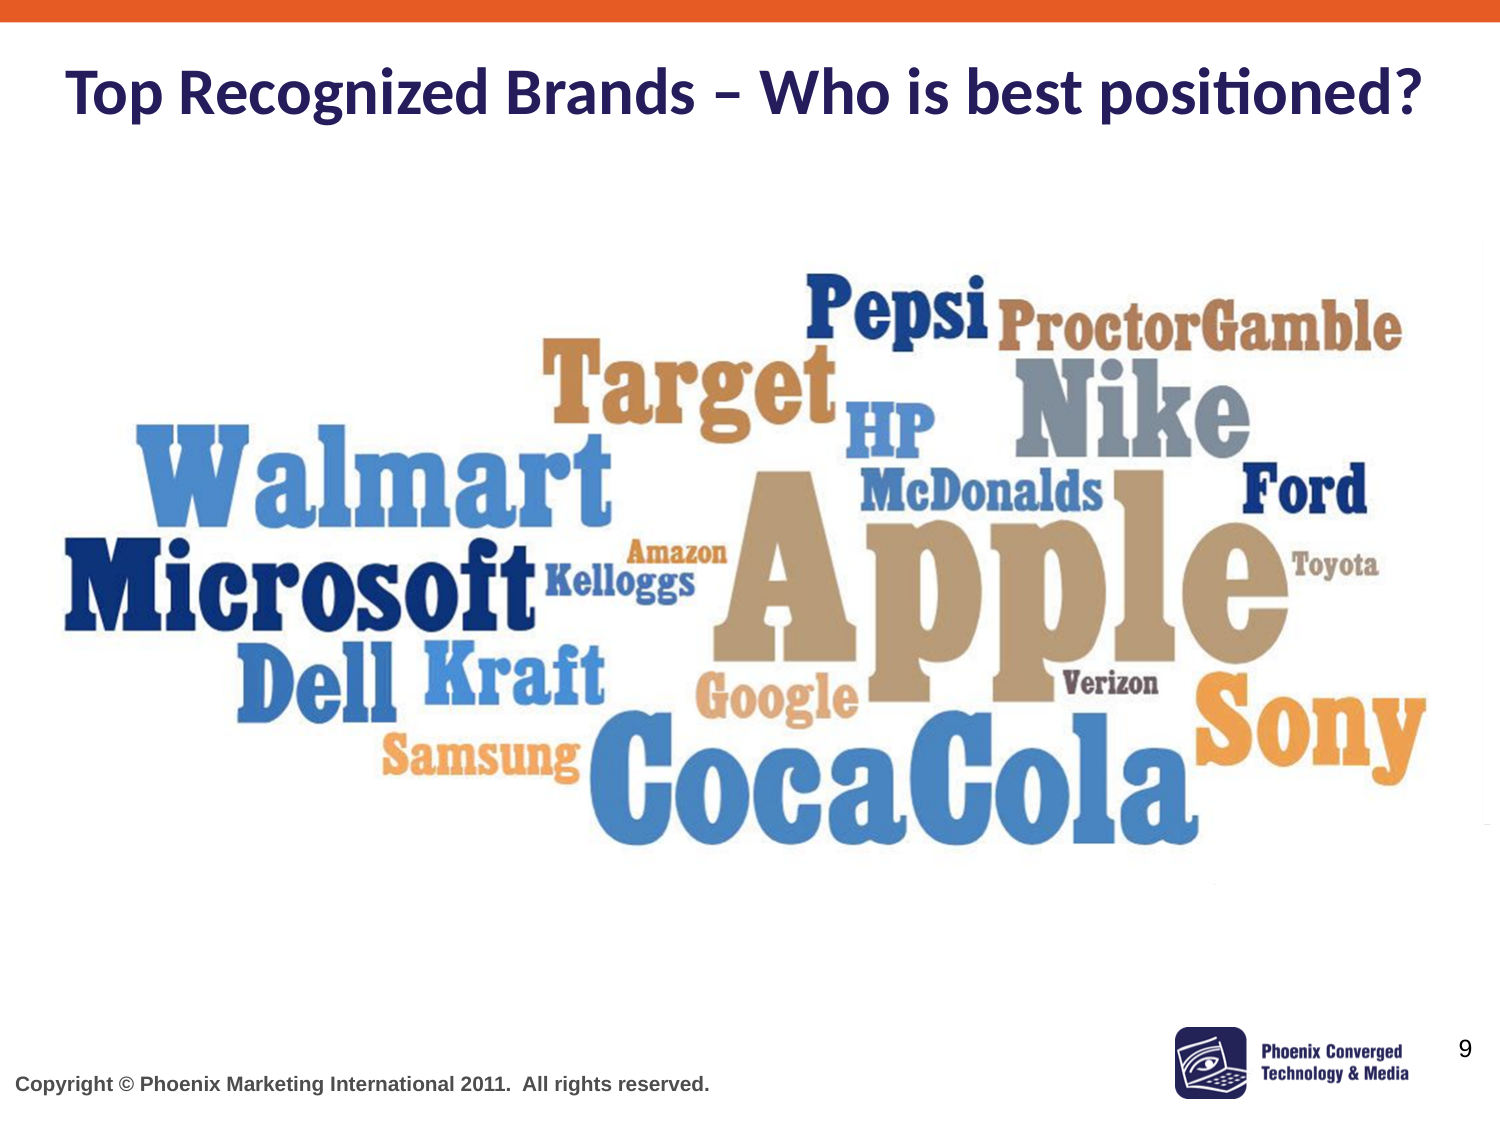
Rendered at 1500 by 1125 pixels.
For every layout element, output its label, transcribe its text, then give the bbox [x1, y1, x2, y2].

picture [8, 240, 1492, 885]
picture [1175, 1027, 1409, 1099]
title Top Recognized Brands – Who is best positioned? [50, 12, 1491, 163]
footer Copyright © Phoenix Marketing International 2011. All rights reserved. [0, 1063, 988, 1107]
slide_number 9 [1426, 1025, 1488, 1071]
